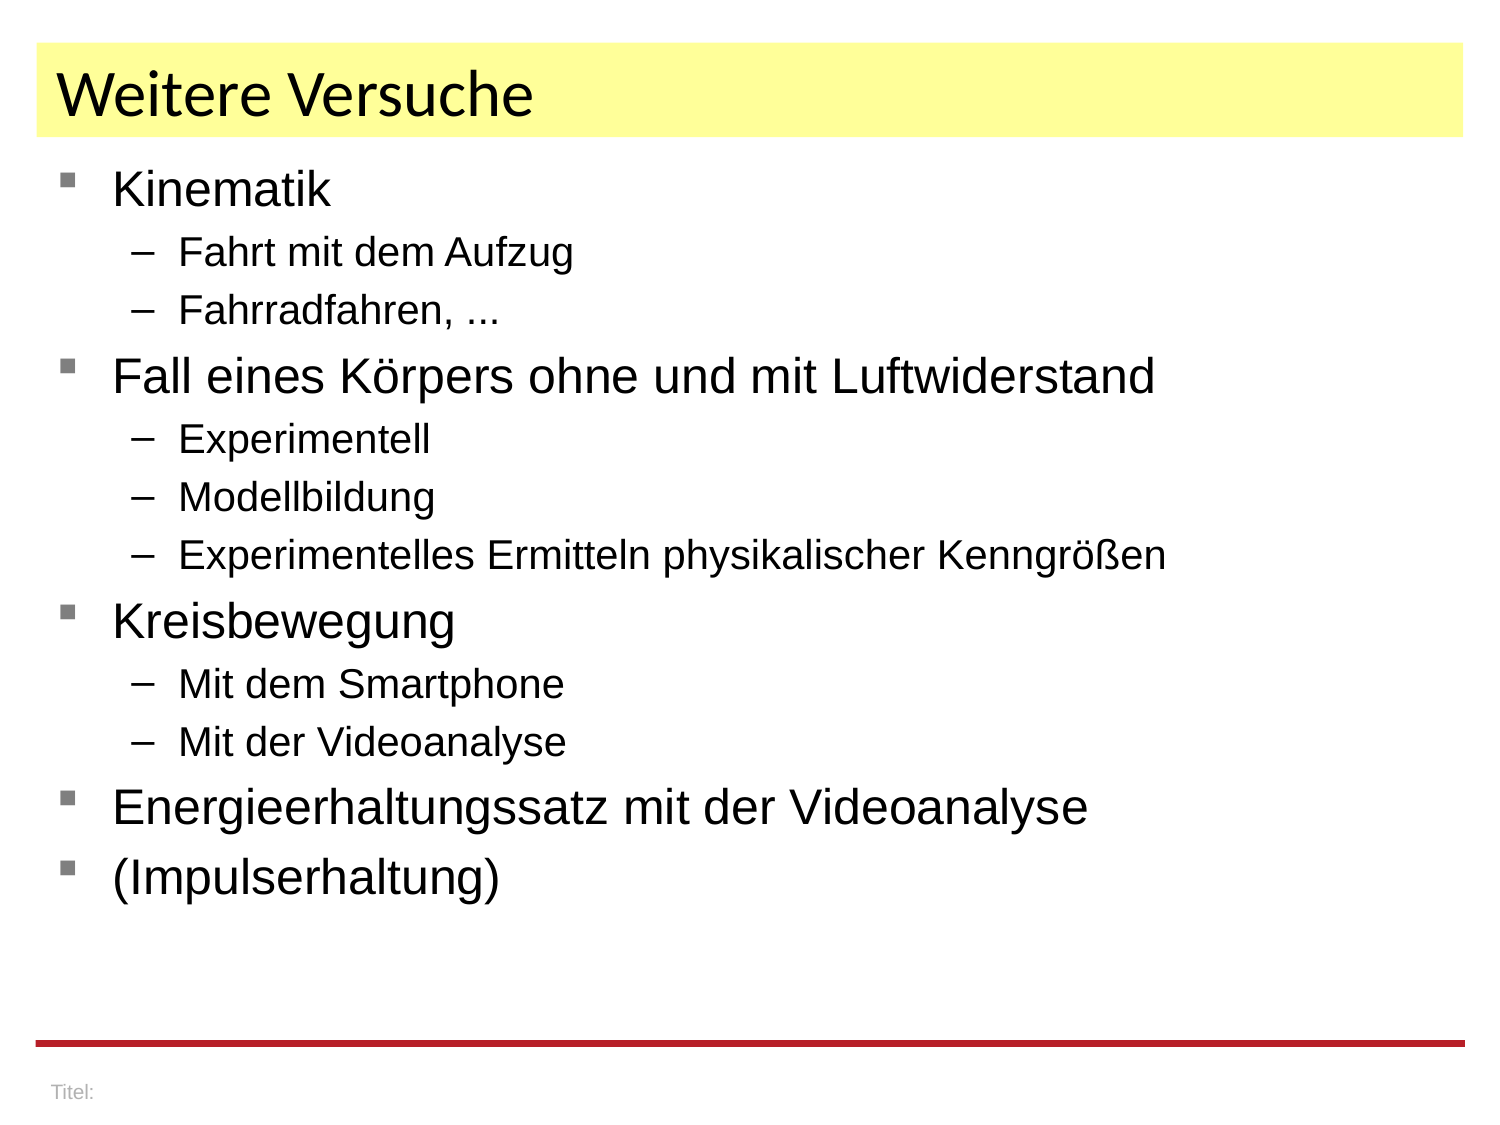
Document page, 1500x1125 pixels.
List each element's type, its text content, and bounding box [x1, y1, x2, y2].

title Weitere Versuche [41, 42, 1459, 149]
list Kinematik Fahrt mit dem Aufzug Fahrradfahren, ... Fall eines Körpers ohne und mit Luftwiderstand Experimentell Modellbildung Experimentelles Ermitteln physikalischer Kenngrößen Kreisbewegung Mit dem Smartphone Mit der Videoanalyse Energieerhaltungssatz mit der Videoanalyse (Impulserhaltung) [41, 149, 1459, 1024]
footer Titel: [35, 1061, 768, 1122]
